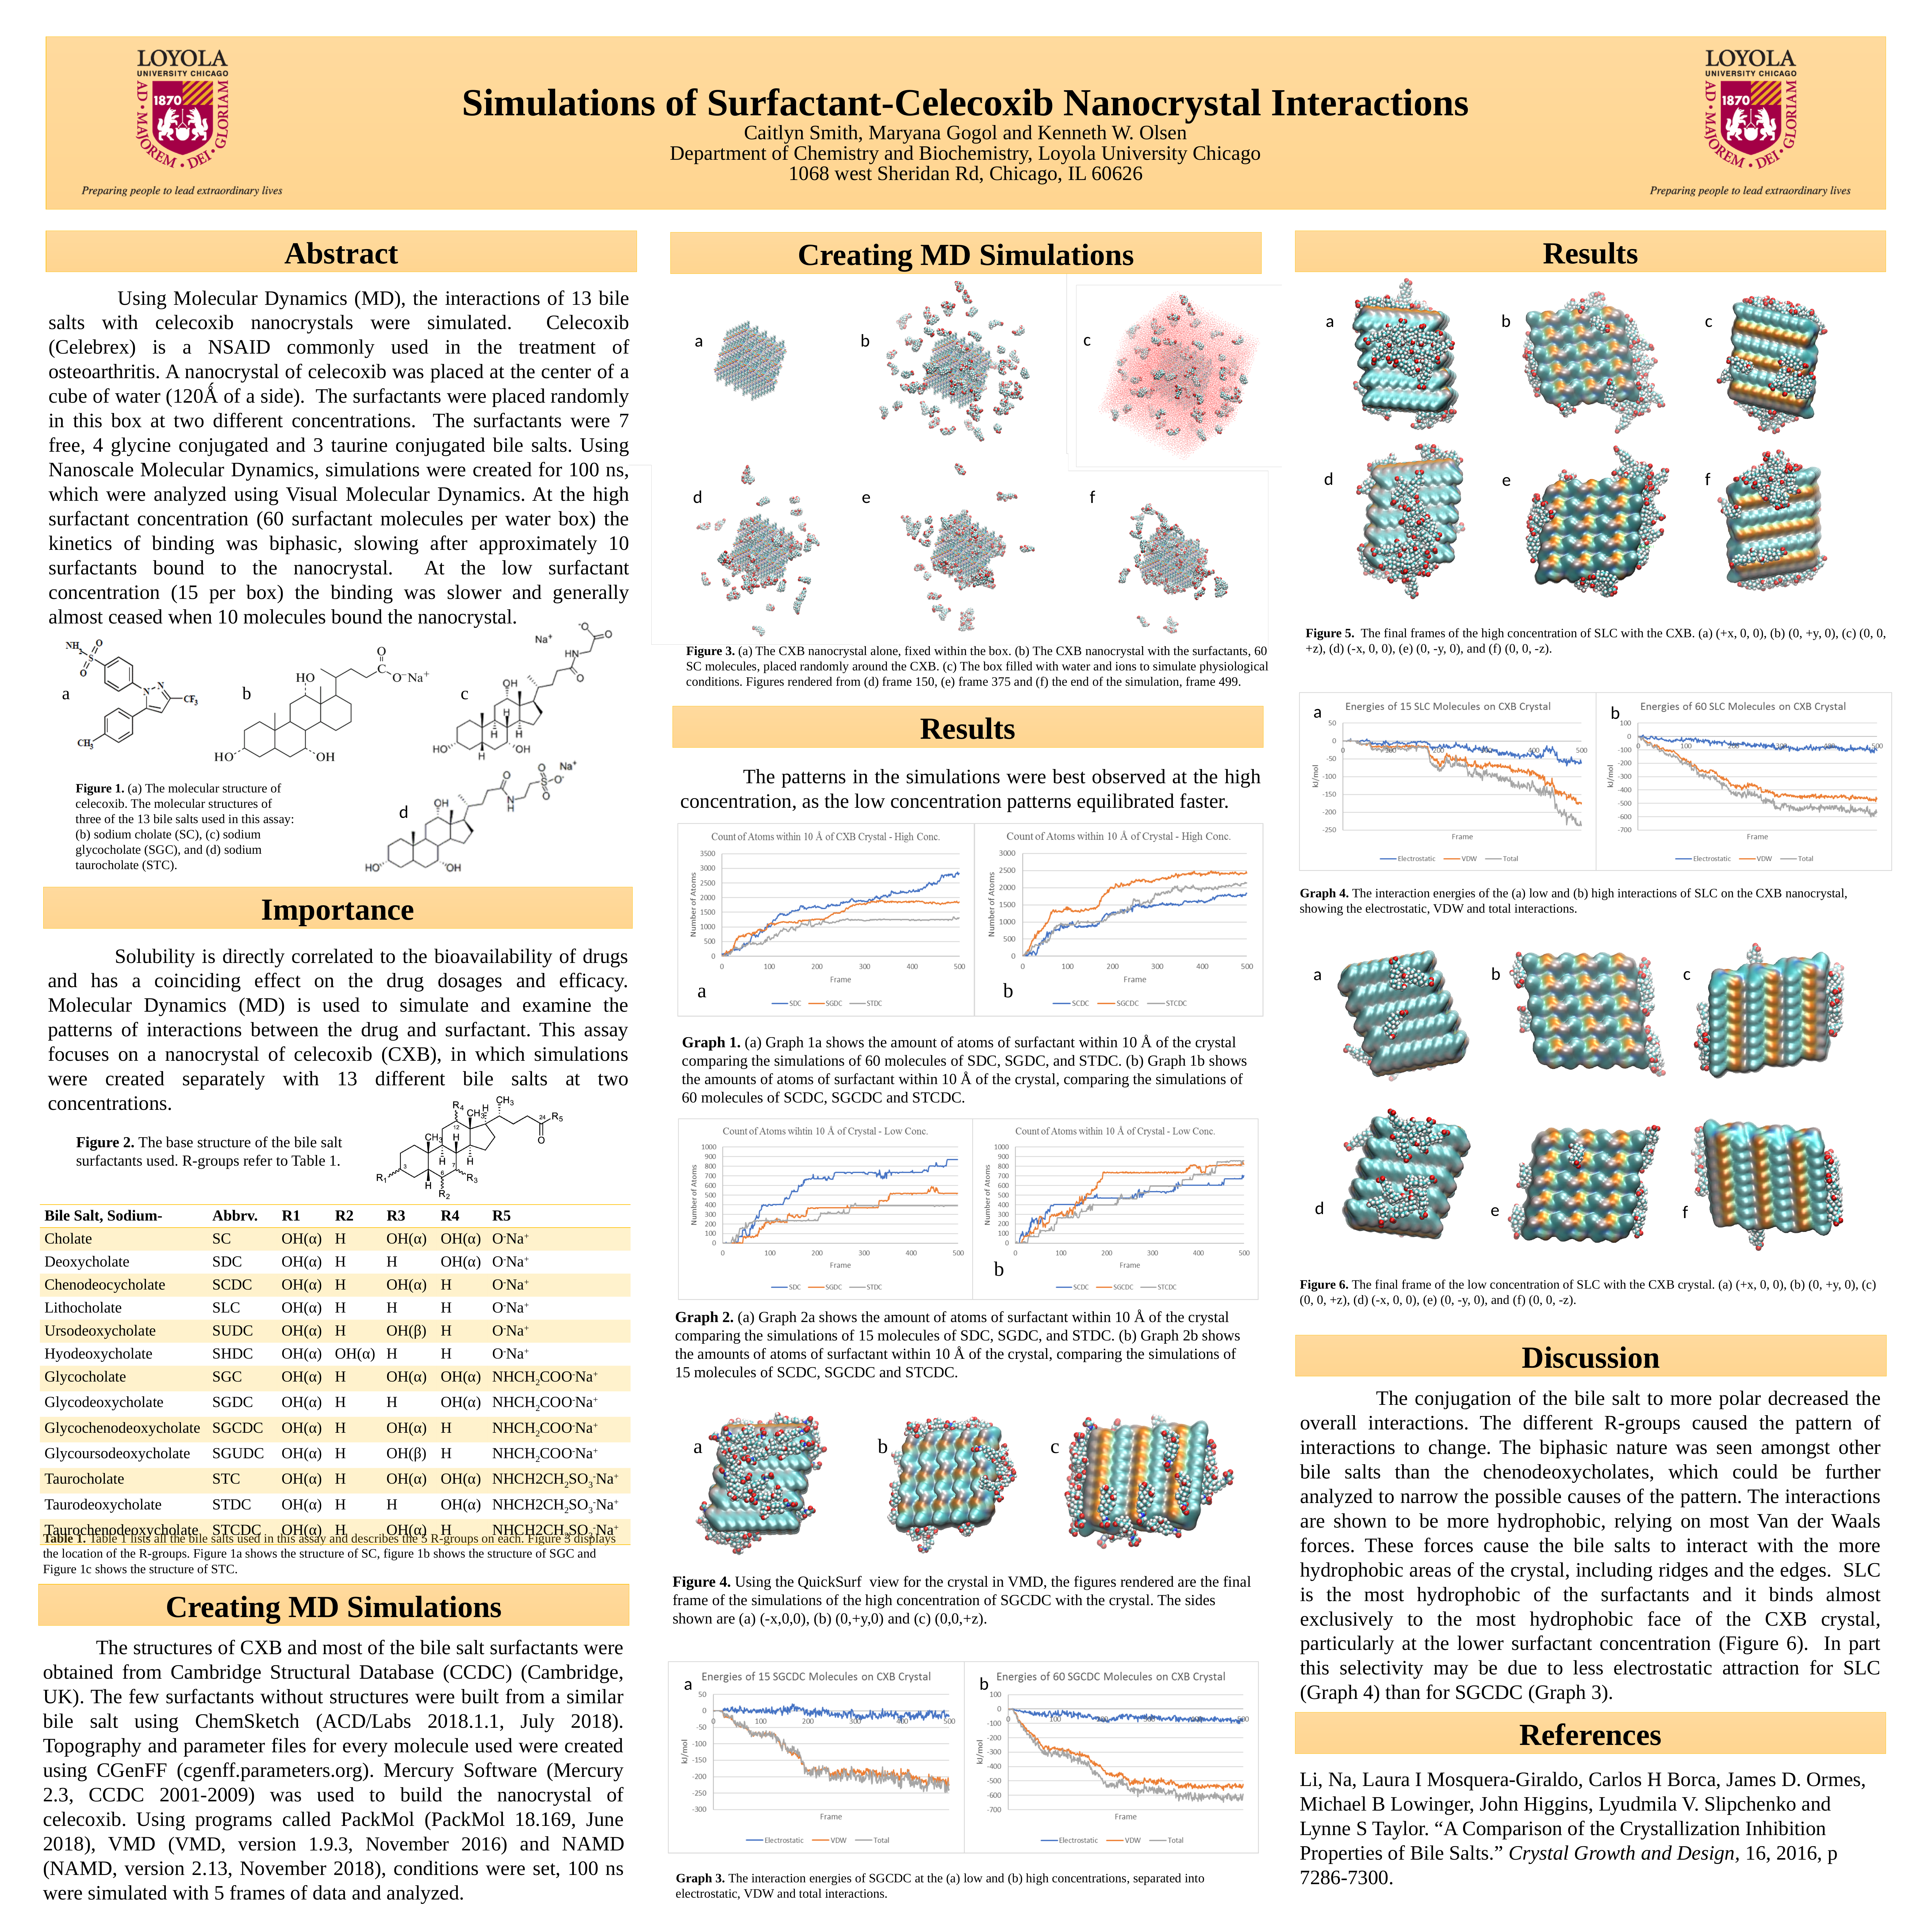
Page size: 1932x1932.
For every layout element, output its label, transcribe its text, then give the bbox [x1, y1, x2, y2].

picture [1299, 692, 1892, 871]
table_cell OH(α) [277, 1366, 330, 1391]
table_cell OH(β) [382, 1442, 436, 1468]
picture [668, 1661, 1259, 1853]
table_cell Cholate [40, 1228, 208, 1251]
table_cell OH(α) [277, 1320, 330, 1343]
table_cell Taurodeoxycholate [40, 1493, 208, 1519]
table_cell NHCH2COO-Na+ [488, 1366, 631, 1391]
text_box Figure 4. Using the QuickSurf view for the crystal in VMD, the figures rendered are the final frame of the simulations of the high concentration of SGCDC with the crystal. The sides shown are (a) (-x,0,0), (b) (0,+y,0) and (c) (0,0,+z). [668, 1579, 1259, 1629]
text_box e [1497, 466, 1507, 492]
table_cell OH(α) [277, 1519, 330, 1544]
table_cell OH(α) [382, 1366, 436, 1391]
picture [1311, 914, 1871, 1278]
table_cell SHDC [208, 1343, 277, 1366]
text_box b [1497, 307, 1506, 333]
table_cell H [330, 1391, 382, 1417]
table_header Abbrv. [208, 1205, 277, 1227]
table_cell H [382, 1297, 436, 1320]
table_cell NHCH2COO-Na+ [488, 1442, 631, 1468]
table_cell OH(α) [436, 1251, 488, 1274]
picture [629, 256, 1282, 650]
table_cell Chenodeocycholate [40, 1274, 208, 1297]
picture [678, 1118, 1259, 1300]
table_cell OH(α) [382, 1274, 436, 1297]
table_cell OH(α) [277, 1228, 330, 1251]
table_cell STCDC [208, 1519, 277, 1544]
table_cell H [436, 1297, 488, 1320]
picture [214, 621, 616, 874]
text_box Using Molecular Dynamics (MD), the interactions of 13 bile salts with celecoxib nanocrystals were simulated. Celecoxib (Celebrex) is a NSAID commonly used in the treatment of osteoarthritis. A nanocrystal of celecoxib was placed at the center of a cube of water (120Ǻ of a side). The surfactants were placed randomly in this box at two different concentrations. The surfactants were 7 free, 4 glycine conjugated and 3 taurine conjugated bile salts. Using Nanoscale Molecular Dynamics, simulations were created for 100 ns, which were analyzed using Visual Molecular Dynamics. At the high surfactant concentration (60 surfactant molecules per water box) the kinetics of binding was biphasic, slowing after approximately 10 surfactants bound to the nanocrystal. At the low surfactant concentration (15 per box) the binding was slower and generally almost ceased when 10 molecules bound the nanocrystal. [44, 282, 629, 630]
text_box References [1295, 1712, 1886, 1754]
table_cell H [330, 1274, 382, 1297]
table_cell O-Na+ [488, 1251, 631, 1274]
table_cell OH(α) [330, 1343, 382, 1366]
text_box Results [1295, 231, 1886, 272]
table_cell Taurochenodeoxycholate [40, 1519, 208, 1544]
table_cell OH(α) [277, 1274, 330, 1297]
table_cell O-Na+ [488, 1320, 631, 1343]
text_box Figure 5. The final frames of the high concentration of SLC with the CXB. (a) (+x, 0, 0), (b) (0, +y, 0), (c) (0, 0, +z), (d) (-x, 0, 0), (e) (0, -y, 0), and (f) (0, 0, -z). [1301, 622, 1892, 657]
table_cell OH(α) [436, 1493, 488, 1519]
table_cell OH(α) [436, 1468, 488, 1493]
picture [1317, 274, 1487, 435]
table_cell SGC [208, 1366, 277, 1391]
table_cell OH(α) [436, 1366, 488, 1391]
table_header R4 [436, 1205, 488, 1227]
title Simulations of Surfactant-Celecoxib Nanocrystal Interactions Caitlyn Smith, Maryana Gogol and Kenneth W. Olsen Department of Chemistry and Biochemistry, Loyola University Chicago 1068 west Sheridan Rd, Chicago, IL 60626 [46, 36, 1886, 209]
table_cell OH(α) [382, 1519, 436, 1544]
table_cell SGCDC [208, 1417, 277, 1442]
table_cell H [382, 1493, 436, 1519]
table_cell NHCH2CH2SO3-Na+ [488, 1519, 631, 1544]
text_box Graph 1. (a) Graph 1a shows the amount of atoms of surfactant within 10 Å of the crystal comparing the simulations of 60 molecules of SDC, SGDC, and STDC. (b) Graph 1b shows the amounts of atoms of surfactant within 10 Å of the crystal, comparing the simulations of 60 molecules of SCDC, SGCDC and STCDC. [677, 1030, 1267, 1108]
table_cell H [330, 1251, 382, 1274]
picture [1650, 50, 1850, 196]
table_cell NHCH2COO-Na+ [488, 1417, 631, 1442]
table_cell OH(α) [277, 1417, 330, 1442]
table_cell OH(α) [436, 1228, 488, 1251]
text_box The conjugation of the bile salt to more polar decreased the overall interactions. The different R-groups caused the pattern of interactions to change. The biphasic nature was seen amongst other bile salts than the chenodeoxycholates, which could be further analyzed to narrow the possible causes of the pattern. The interactions are shown to be more hydrophobic, relying on most Van der Waals forces. These forces cause the bile salts to interact with the more hydrophobic areas of the crystal, including ridges and the edges. SLC is the most hydrophobic of the surfactants and it binds almost exclusively to the most hydrophobic face of the CXB crystal, particularly at the lower surfactant concentration (Figure 6). In part this selectivity may be due to less electrostatic attraction for SLC (Graph 4) than for SGCDC (Graph 3). [1295, 1382, 1887, 1706]
table_cell STC [208, 1468, 277, 1493]
text_box Results [673, 706, 1263, 748]
table_cell OH(α) [277, 1493, 330, 1519]
text_box Importance [43, 887, 633, 929]
table_cell Glycodeoxycholate [40, 1391, 208, 1417]
table_cell Glycocholate [40, 1366, 208, 1391]
table_cell Hyodeoxycholate [40, 1343, 208, 1366]
text_box The structures of CXB and most of the bile salt surfactants were obtained from Cambridge Structural Database (CCDC) (Cambridge, UK). The few surfactants without structures were built from a similar bile salt using ChemSketch (ACD/Labs 2018.1.1, July 2018). Topography and parameter files for every molecule used were created using CGenFF (cgenff.parameters.org). Mercury Software (Mercury 2.3, CCDC 2001-2009) was used to build the nanocrystal of celecoxib. Using programs called PackMol (PackMol 18.169, June 2018), VMD (VMD, version 1.9.3, November 2016) and NAMD (NAMD, version 2.13, November 2018), conditions were set, 100 ns were simulated with 5 frames of data and analyzed. [38, 1631, 629, 1906]
text_box Li, Na, Laura I Mosquera-Giraldo, Carlos H Borca, James D. Ormes, Michael B Lowinger, John Higgins, Lyudmila V. Slipchenko and Lynne S Taylor. “A Comparison of the Crystallization Inhibition Properties of Bile Salts.” Crystal Growth and Design, 16, 2016, p 7286-7300. [1295, 1763, 1886, 1891]
table_cell NHCH2CH2SO3-Na+ [488, 1493, 631, 1519]
text_box d [1310, 1194, 1316, 1221]
picture [677, 823, 1263, 1017]
table_cell H [382, 1251, 436, 1274]
text_box Solubility is directly correlated to the bioavailability of drugs and has a coinciding effect on the drug dosages and efficacy. Molecular Dynamics (MD) is used to simulate and examine the patterns of interactions between the drug and surfactant. This assay focuses on a nanocrystal of celecoxib (CXB), in which simulations were created separately with 13 different bile salts at two concentrations. [43, 940, 634, 1117]
text_box The patterns in the simulations were best observed at the high concentration, as the low concentration patterns equilibrated faster. [676, 761, 1267, 814]
text_box Creating MD Simulations [38, 1584, 629, 1626]
text_box Graph 4. The interaction energies of the (a) low and (b) high interactions of SLC on the CXB nanocrystal, showing the electrostatic, VDW and total interactions. [1295, 882, 1889, 918]
table_cell OH(β) [382, 1320, 436, 1343]
picture [82, 50, 282, 196]
text_box Figure 2. The base structure of the bile salt surfactants used. R-groups refer to Table 1. [71, 1129, 366, 1171]
table_cell H [330, 1366, 382, 1391]
text_box Graph 2. (a) Graph 2a shows the amount of atoms of surfactant within 10 Å of the crystal comparing the simulations of 15 molecules of SDC, SGDC, and STDC. (b) Graph 2b shows the amounts of atoms of surfactant within 10 Å of the crystal, comparing the simulations of 15 molecules of SCDC, SGCDC and STCDC. [670, 1304, 1259, 1383]
table_cell SGUDC [208, 1442, 277, 1468]
table_cell H [330, 1417, 382, 1442]
table_cell OH(α) [277, 1391, 330, 1417]
table_cell SUDC [208, 1320, 277, 1343]
text_box Table 1. Table 1 lists all the bile salts used in this assay and describes the 5 R-groups on each. Figure 3 displays the location of the R-groups. Figure 1a shows the structure of SC, figure 1b shows the structure of SGC and Figure 1c shows the structure of STC. [38, 1528, 629, 1578]
table_cell O-Na+ [488, 1343, 631, 1366]
table_cell Ursodeoxycholate [40, 1320, 208, 1343]
table_cell O-Na+ [488, 1297, 631, 1320]
table_cell Taurocholate [40, 1468, 208, 1493]
table_cell H [436, 1417, 488, 1442]
table_cell H [330, 1320, 382, 1343]
picture [57, 634, 204, 752]
table_cell OH(α) [382, 1228, 436, 1251]
table_cell H [382, 1343, 436, 1366]
table_cell NHCH2CH2SO3-Na+ [488, 1468, 631, 1493]
table_cell H [382, 1391, 436, 1417]
picture [636, 1362, 1290, 1604]
table_header Bile Salt, Sodium- [40, 1205, 208, 1227]
table_cell H [436, 1274, 488, 1297]
table_cell Deoxycholate [40, 1251, 208, 1274]
table_cell H [330, 1519, 382, 1544]
table_cell SC [208, 1228, 277, 1251]
table_cell SGDC [208, 1391, 277, 1417]
table_cell OH(α) [436, 1391, 488, 1417]
text_box Figure 3. (a) The CXB nanocrystal alone, fixed within the box. (b) The CXB nanocrystal with the surfactants, 60 SC molecules, placed randomly around the CXB. (c) The box filled with water and ions to simulate physiological conditions. Figures rendered from (d) frame 150, (e) frame 375 and (f) the end of the simulation, frame 499. [681, 650, 1282, 691]
table_header R5 [488, 1205, 631, 1227]
table_cell H [330, 1442, 382, 1468]
table_cell H [330, 1493, 382, 1519]
table_cell OH(α) [277, 1442, 330, 1468]
table_cell SCDC [208, 1274, 277, 1297]
table_cell SLC [208, 1297, 277, 1320]
table_cell Glycochenodeoxycholate [40, 1417, 208, 1442]
text_box a [1309, 960, 1311, 986]
table_cell Lithocholate [40, 1297, 208, 1320]
text_box Figure 1. (a) The molecular structure of celecoxib. The molecular structures of three of the 13 bile salts used in this assay: (b) sodium cholate (SC), (c) sodium glycocholate (SGC), and (d) sodium taurocholate (STC). [71, 777, 299, 874]
picture [1506, 270, 1869, 602]
table_cell H [330, 1468, 382, 1493]
table_cell Glycoursodeoxycholate [40, 1442, 208, 1468]
table_cell H [436, 1442, 488, 1468]
table_cell OH(α) [382, 1468, 436, 1493]
table_cell OH(α) [277, 1468, 330, 1493]
picture [1321, 438, 1495, 603]
table_cell OH(α) [277, 1343, 330, 1366]
text_box Creating MD Simulations [670, 232, 1262, 256]
table_cell H [436, 1320, 488, 1343]
table_cell O-Na+ [488, 1228, 631, 1251]
table_cell H [330, 1228, 382, 1251]
text_box Figure 6. The final frame of the low concentration of SLC with the CXB crystal. (a) (+x, 0, 0), (b) (0, +y, 0), (c) (0, 0, +z), (d) (-x, 0, 0), (e) (0, -y, 0), and (f) (0, 0, -z). [1295, 1274, 1889, 1309]
table_cell O-Na+ [488, 1274, 631, 1297]
table_cell NHCH2COO-Na+ [488, 1391, 631, 1417]
table_cell H [436, 1343, 488, 1366]
text_box Graph 3. The interaction energies of SGCDC at the (a) low and (b) high concentrations, separated into electrostatic, VDW and total interactions. [671, 1867, 1262, 1903]
table_cell OH(α) [382, 1417, 436, 1442]
text_box d [1319, 465, 1321, 491]
table_header R1 [277, 1205, 330, 1227]
picture [367, 1093, 571, 1204]
table_cell STDC [208, 1493, 277, 1519]
table_cell H [436, 1519, 488, 1544]
table_cell H [330, 1297, 382, 1320]
table_header R3 [382, 1205, 436, 1227]
text_box Discussion [1295, 1335, 1887, 1376]
table_cell SDC [208, 1251, 277, 1274]
table_header R2 [330, 1205, 382, 1227]
table_cell OH(α) [277, 1251, 330, 1274]
text_box Abstract [46, 231, 637, 272]
table_cell OH(α) [277, 1297, 330, 1320]
